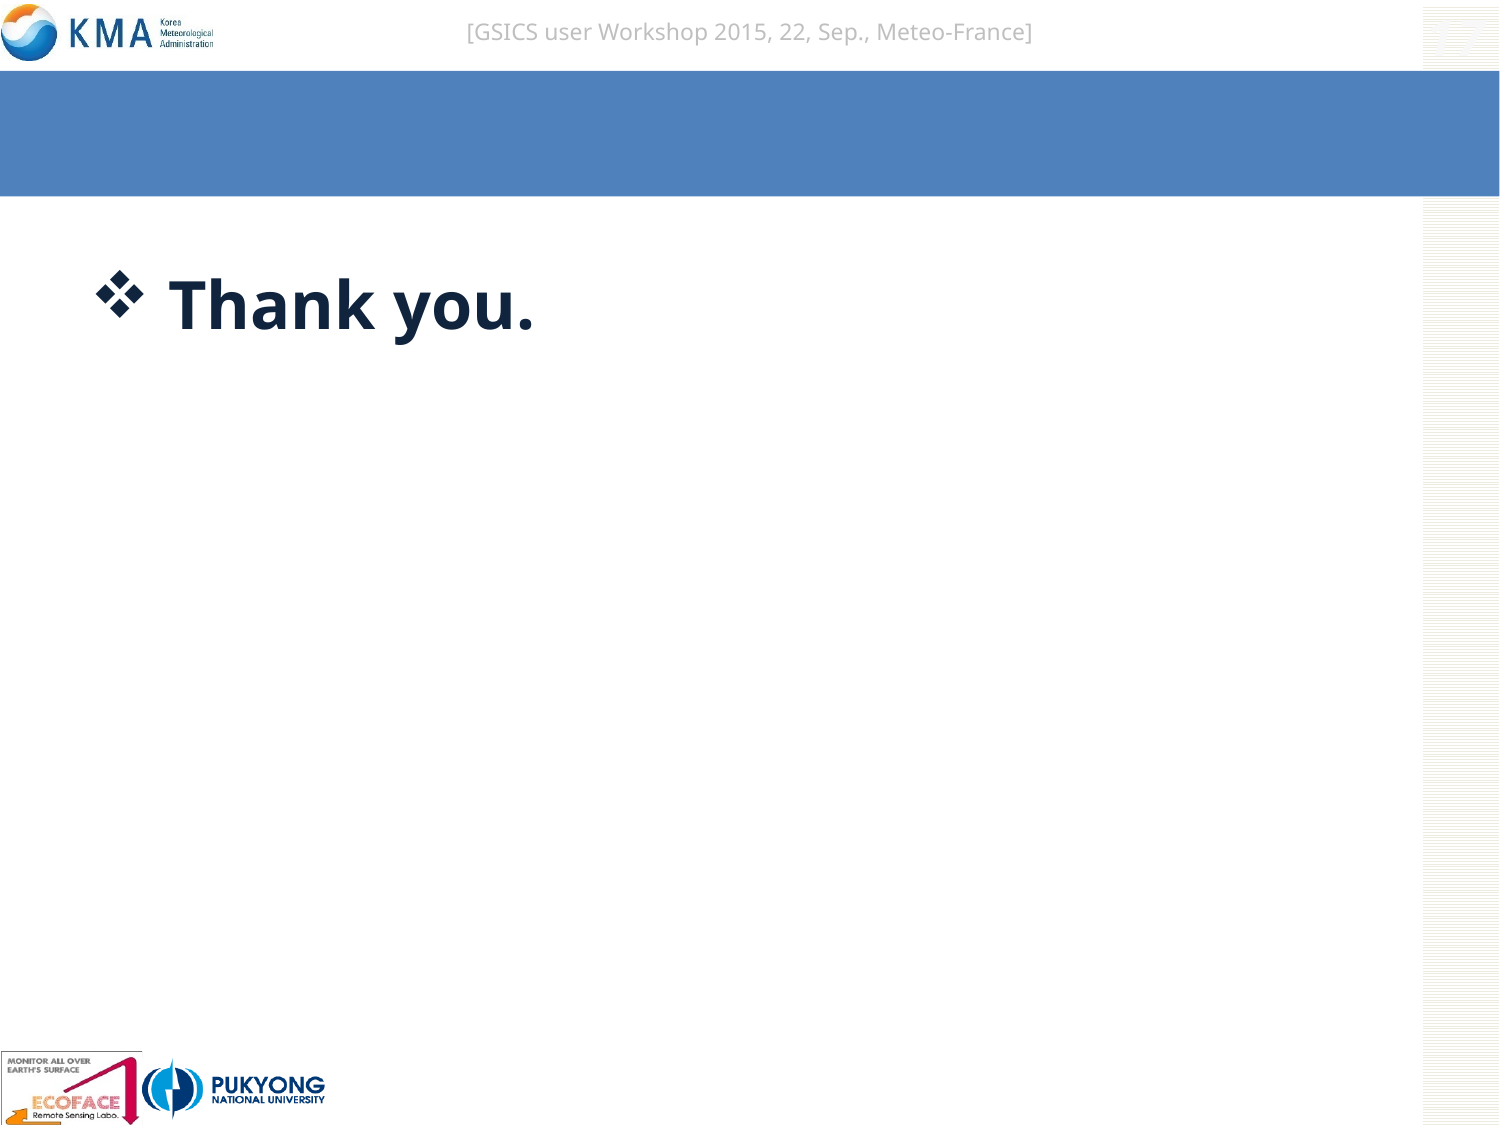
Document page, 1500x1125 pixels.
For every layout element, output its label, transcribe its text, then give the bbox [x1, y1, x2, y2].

picture [1, 1051, 325, 1125]
picture [1, 4, 213, 61]
list Thank you. [75, 255, 1425, 1106]
